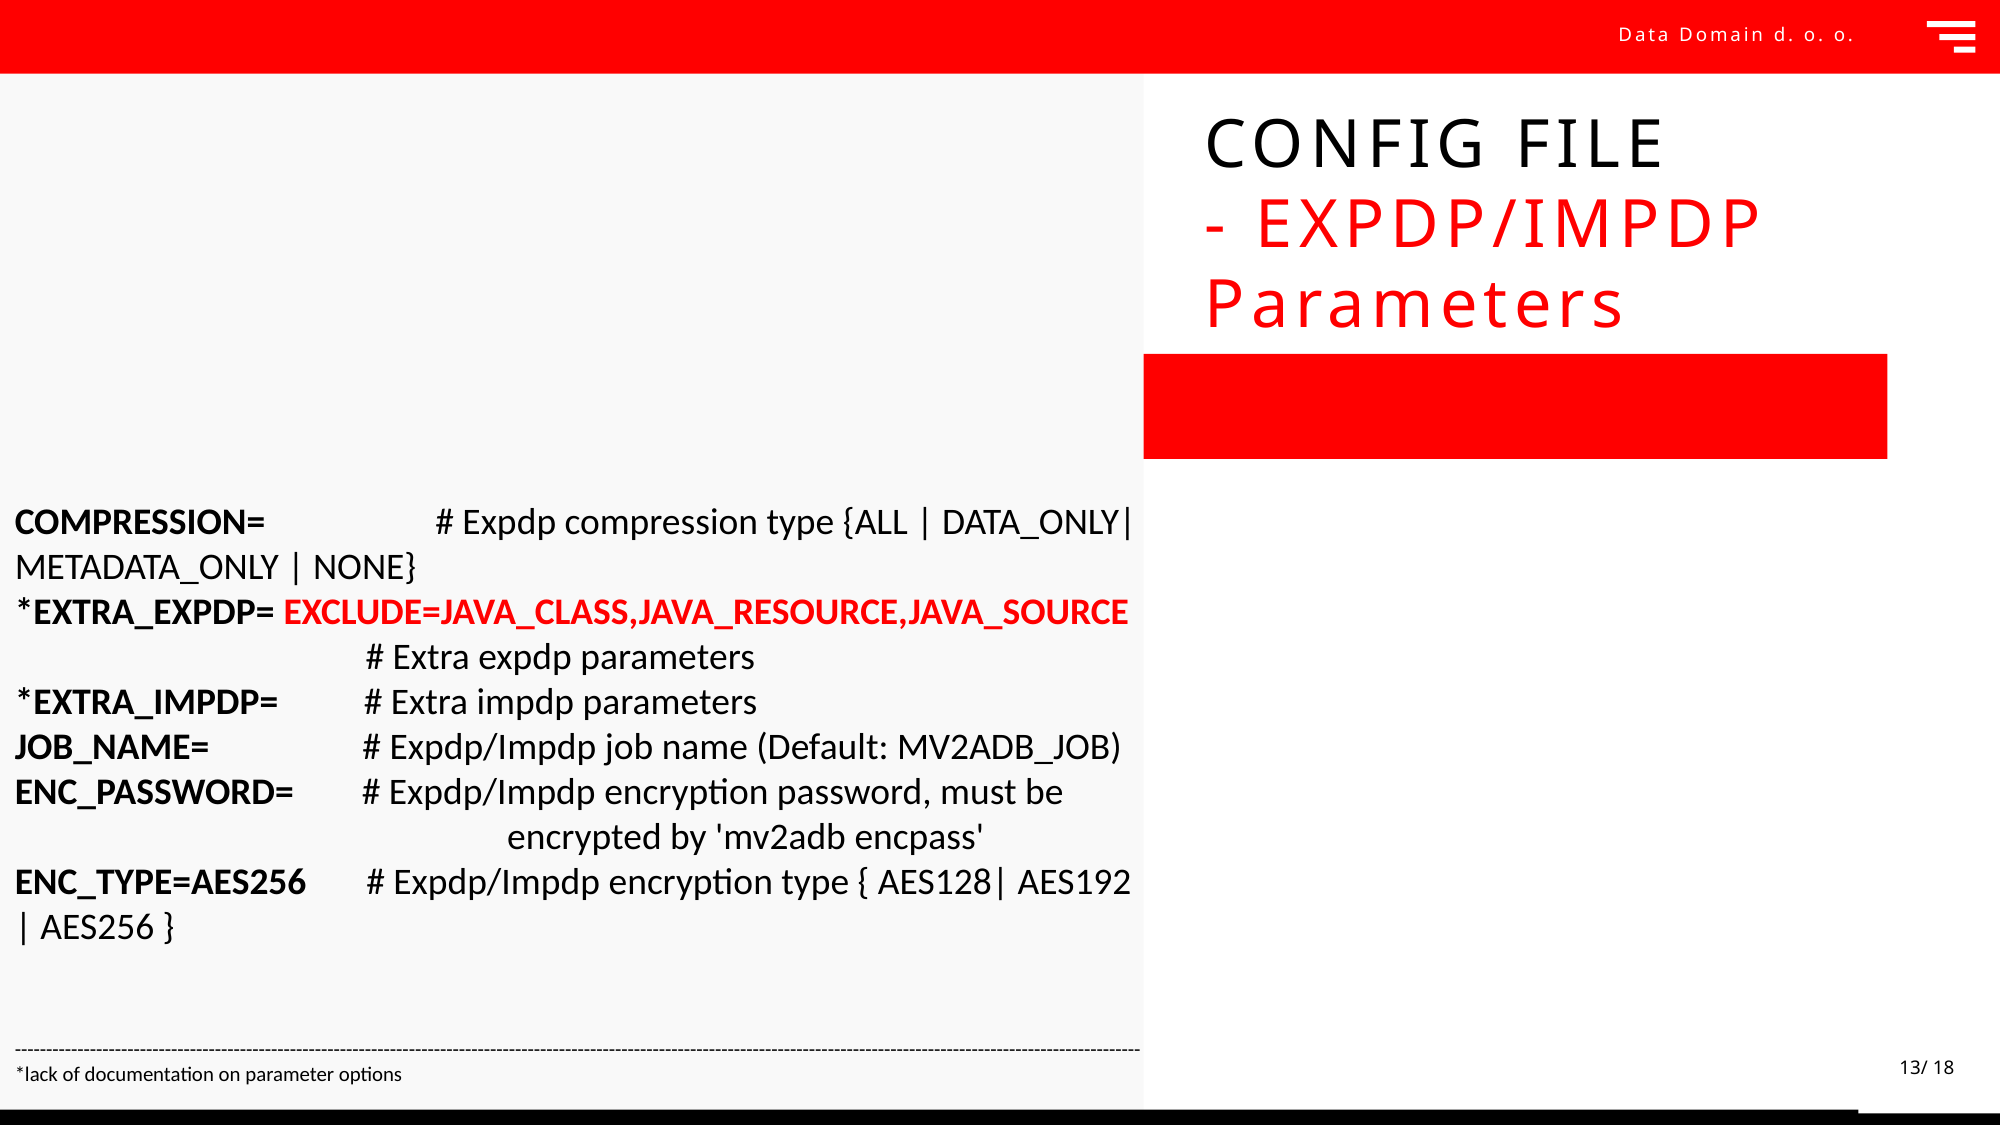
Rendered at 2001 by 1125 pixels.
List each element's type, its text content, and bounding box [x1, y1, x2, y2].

text_box CONFIG FILE - EXPDP/IMPDP Parameters [1189, 93, 1886, 348]
text_box ------------------------------------------------------------------------------------------------------------------------------------------------------------------------------------*lack of documentation on parameter options [0, 1028, 1158, 1093]
text_box COMPRESSION= # Expdp compression type {ALL | DATA_ONLY| METADATA_ONLY | NONE} *EXTRA_EXPDP= EXCLUDE=JAVA_CLASS,JAVA_RESOURCE,JAVA_SOURCE # Extra expdp parameters *EXTRA_IMPDP= # Extra impdp parameters JOB_NAME= # Expdp/Impdp job name (Default: MV2ADB_JOB) ENC_PASSWORD= # Expdp/Impdp encryption password, must be encrypted by 'mv2adb encpass' ENC_TYPE=AES256 # Expdp/Impdp encryption type { AES128| AES192 | AES256 } [0, 489, 1293, 955]
text_box 13/ 18 [1884, 1048, 1970, 1086]
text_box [1926, 21, 1976, 53]
text_box [1857, 1007, 2000, 1115]
text_box Data Domain d. o. o. [1603, 15, 1868, 53]
